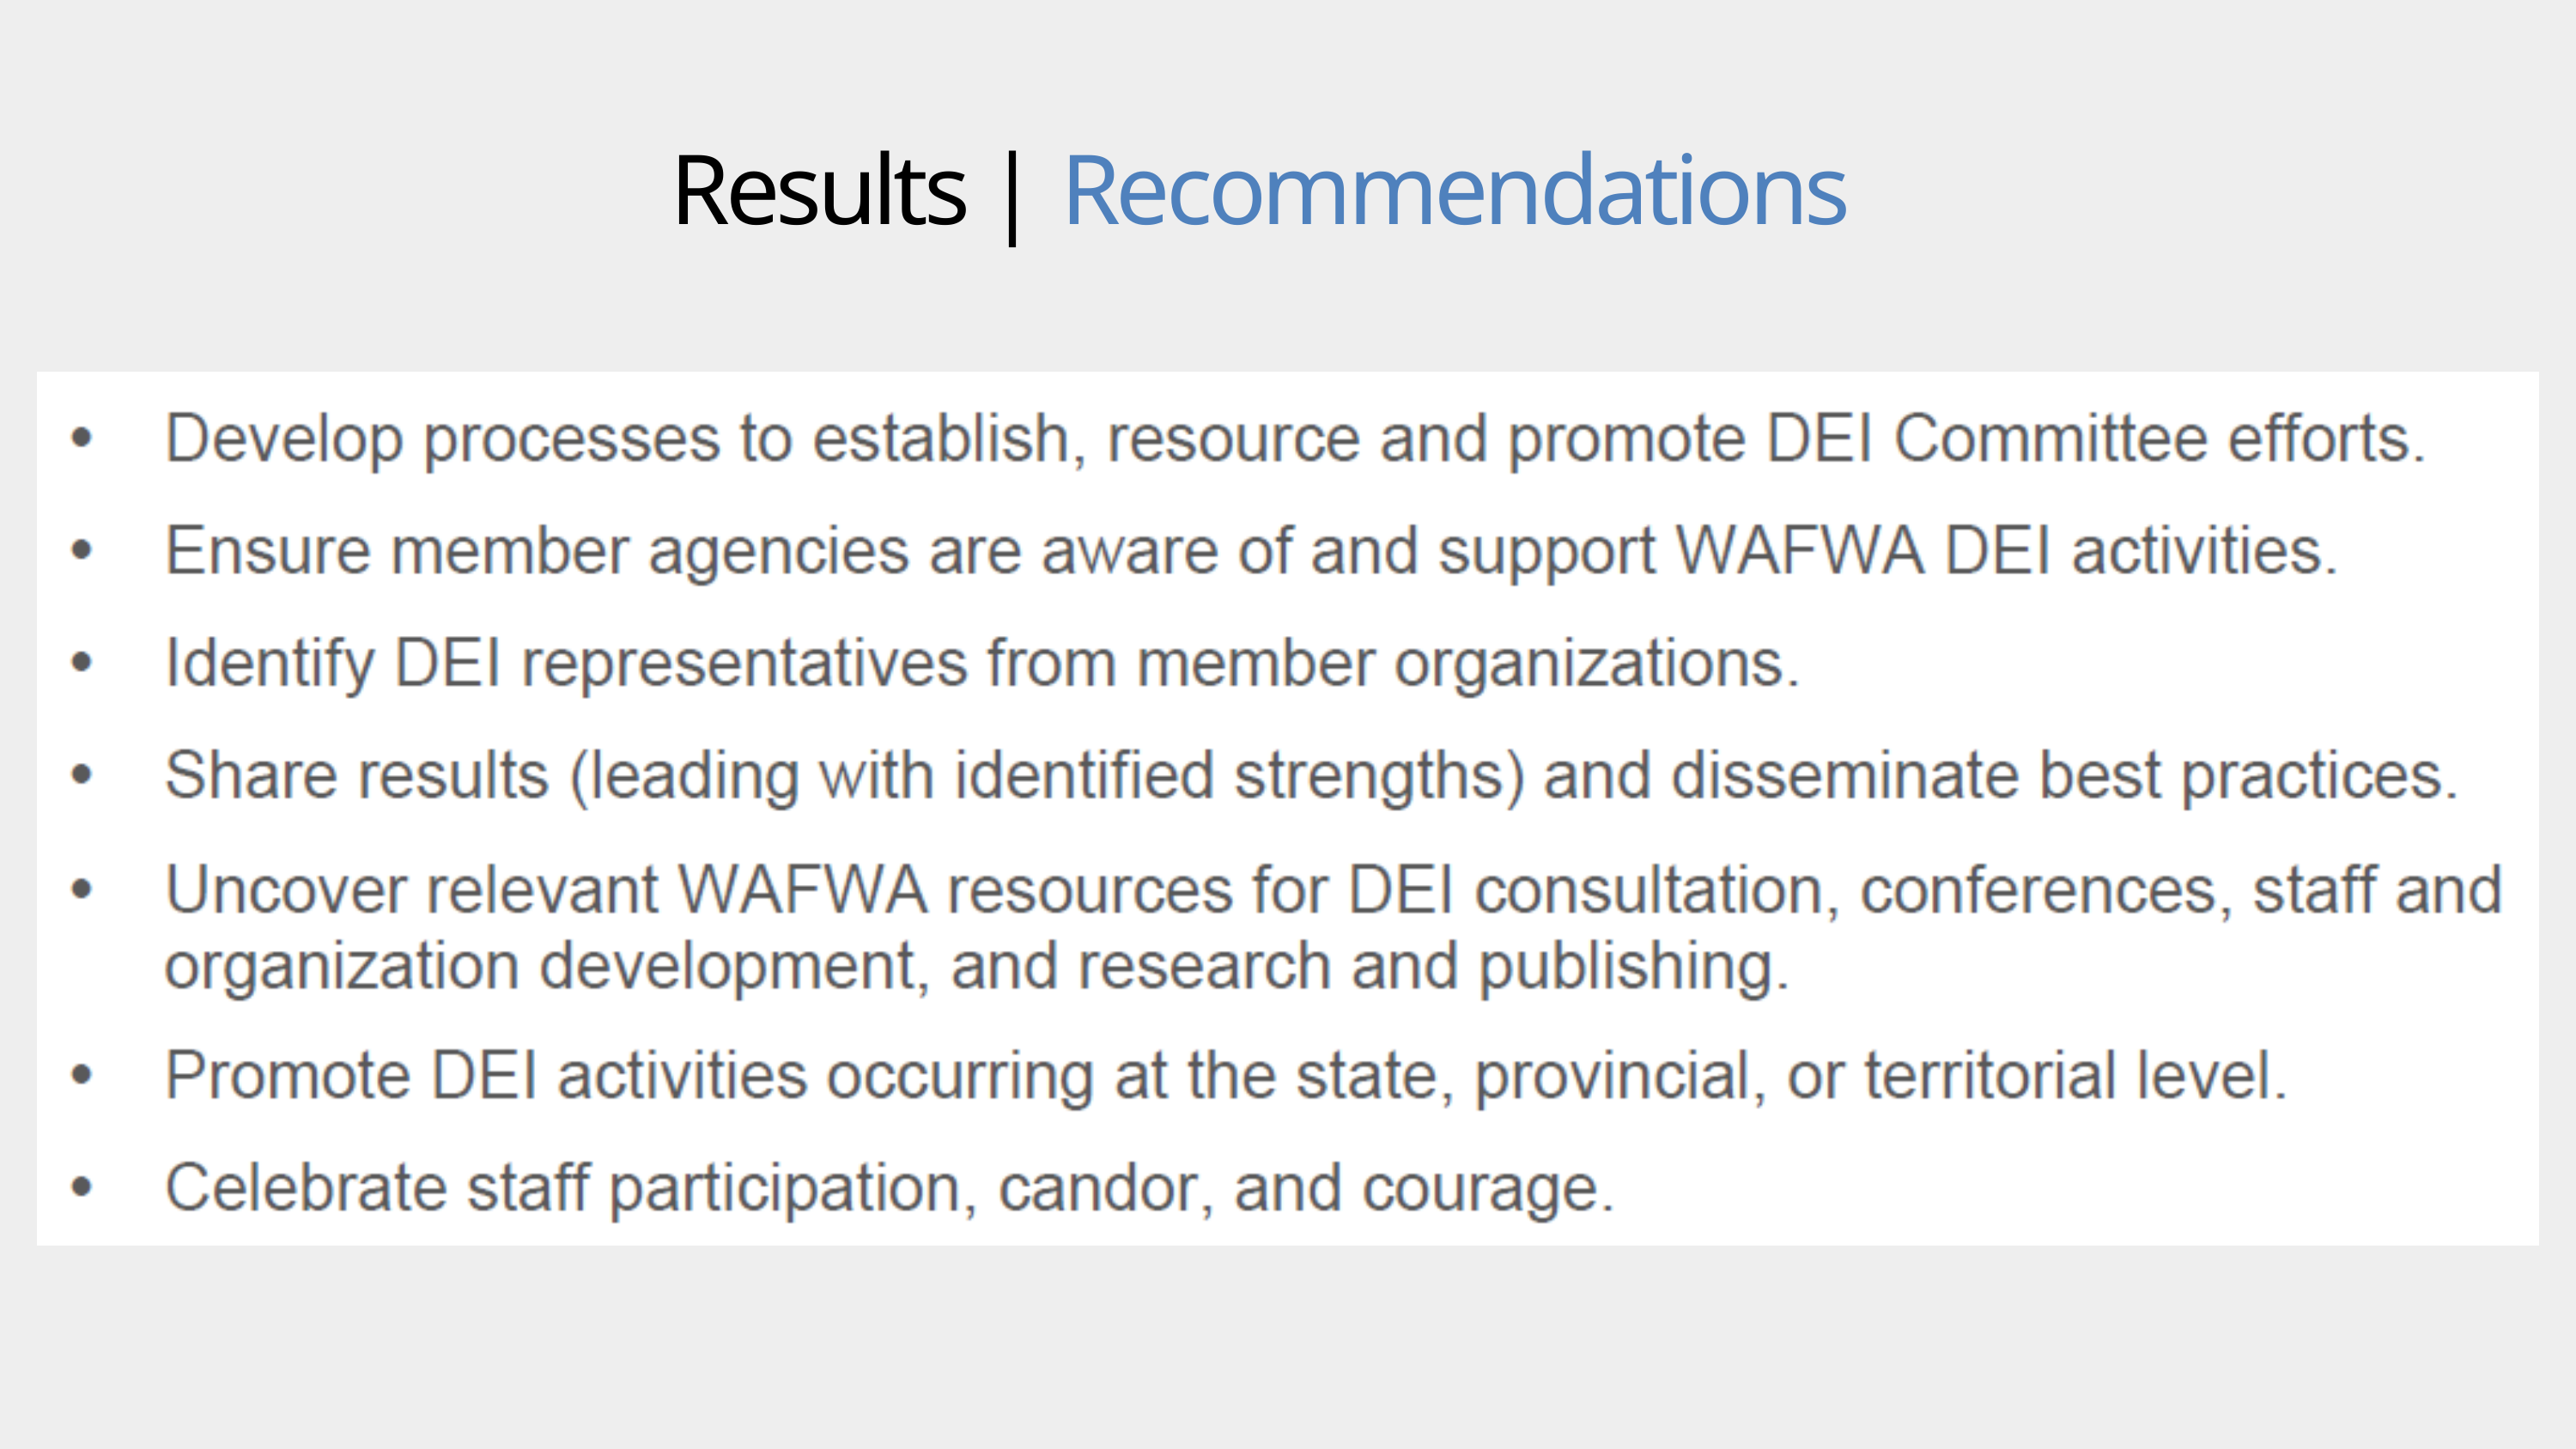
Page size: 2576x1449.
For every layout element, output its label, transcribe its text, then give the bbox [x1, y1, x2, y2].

text_box Results | Recommendations [117, 72, 2404, 245]
picture [37, 372, 2539, 1246]
